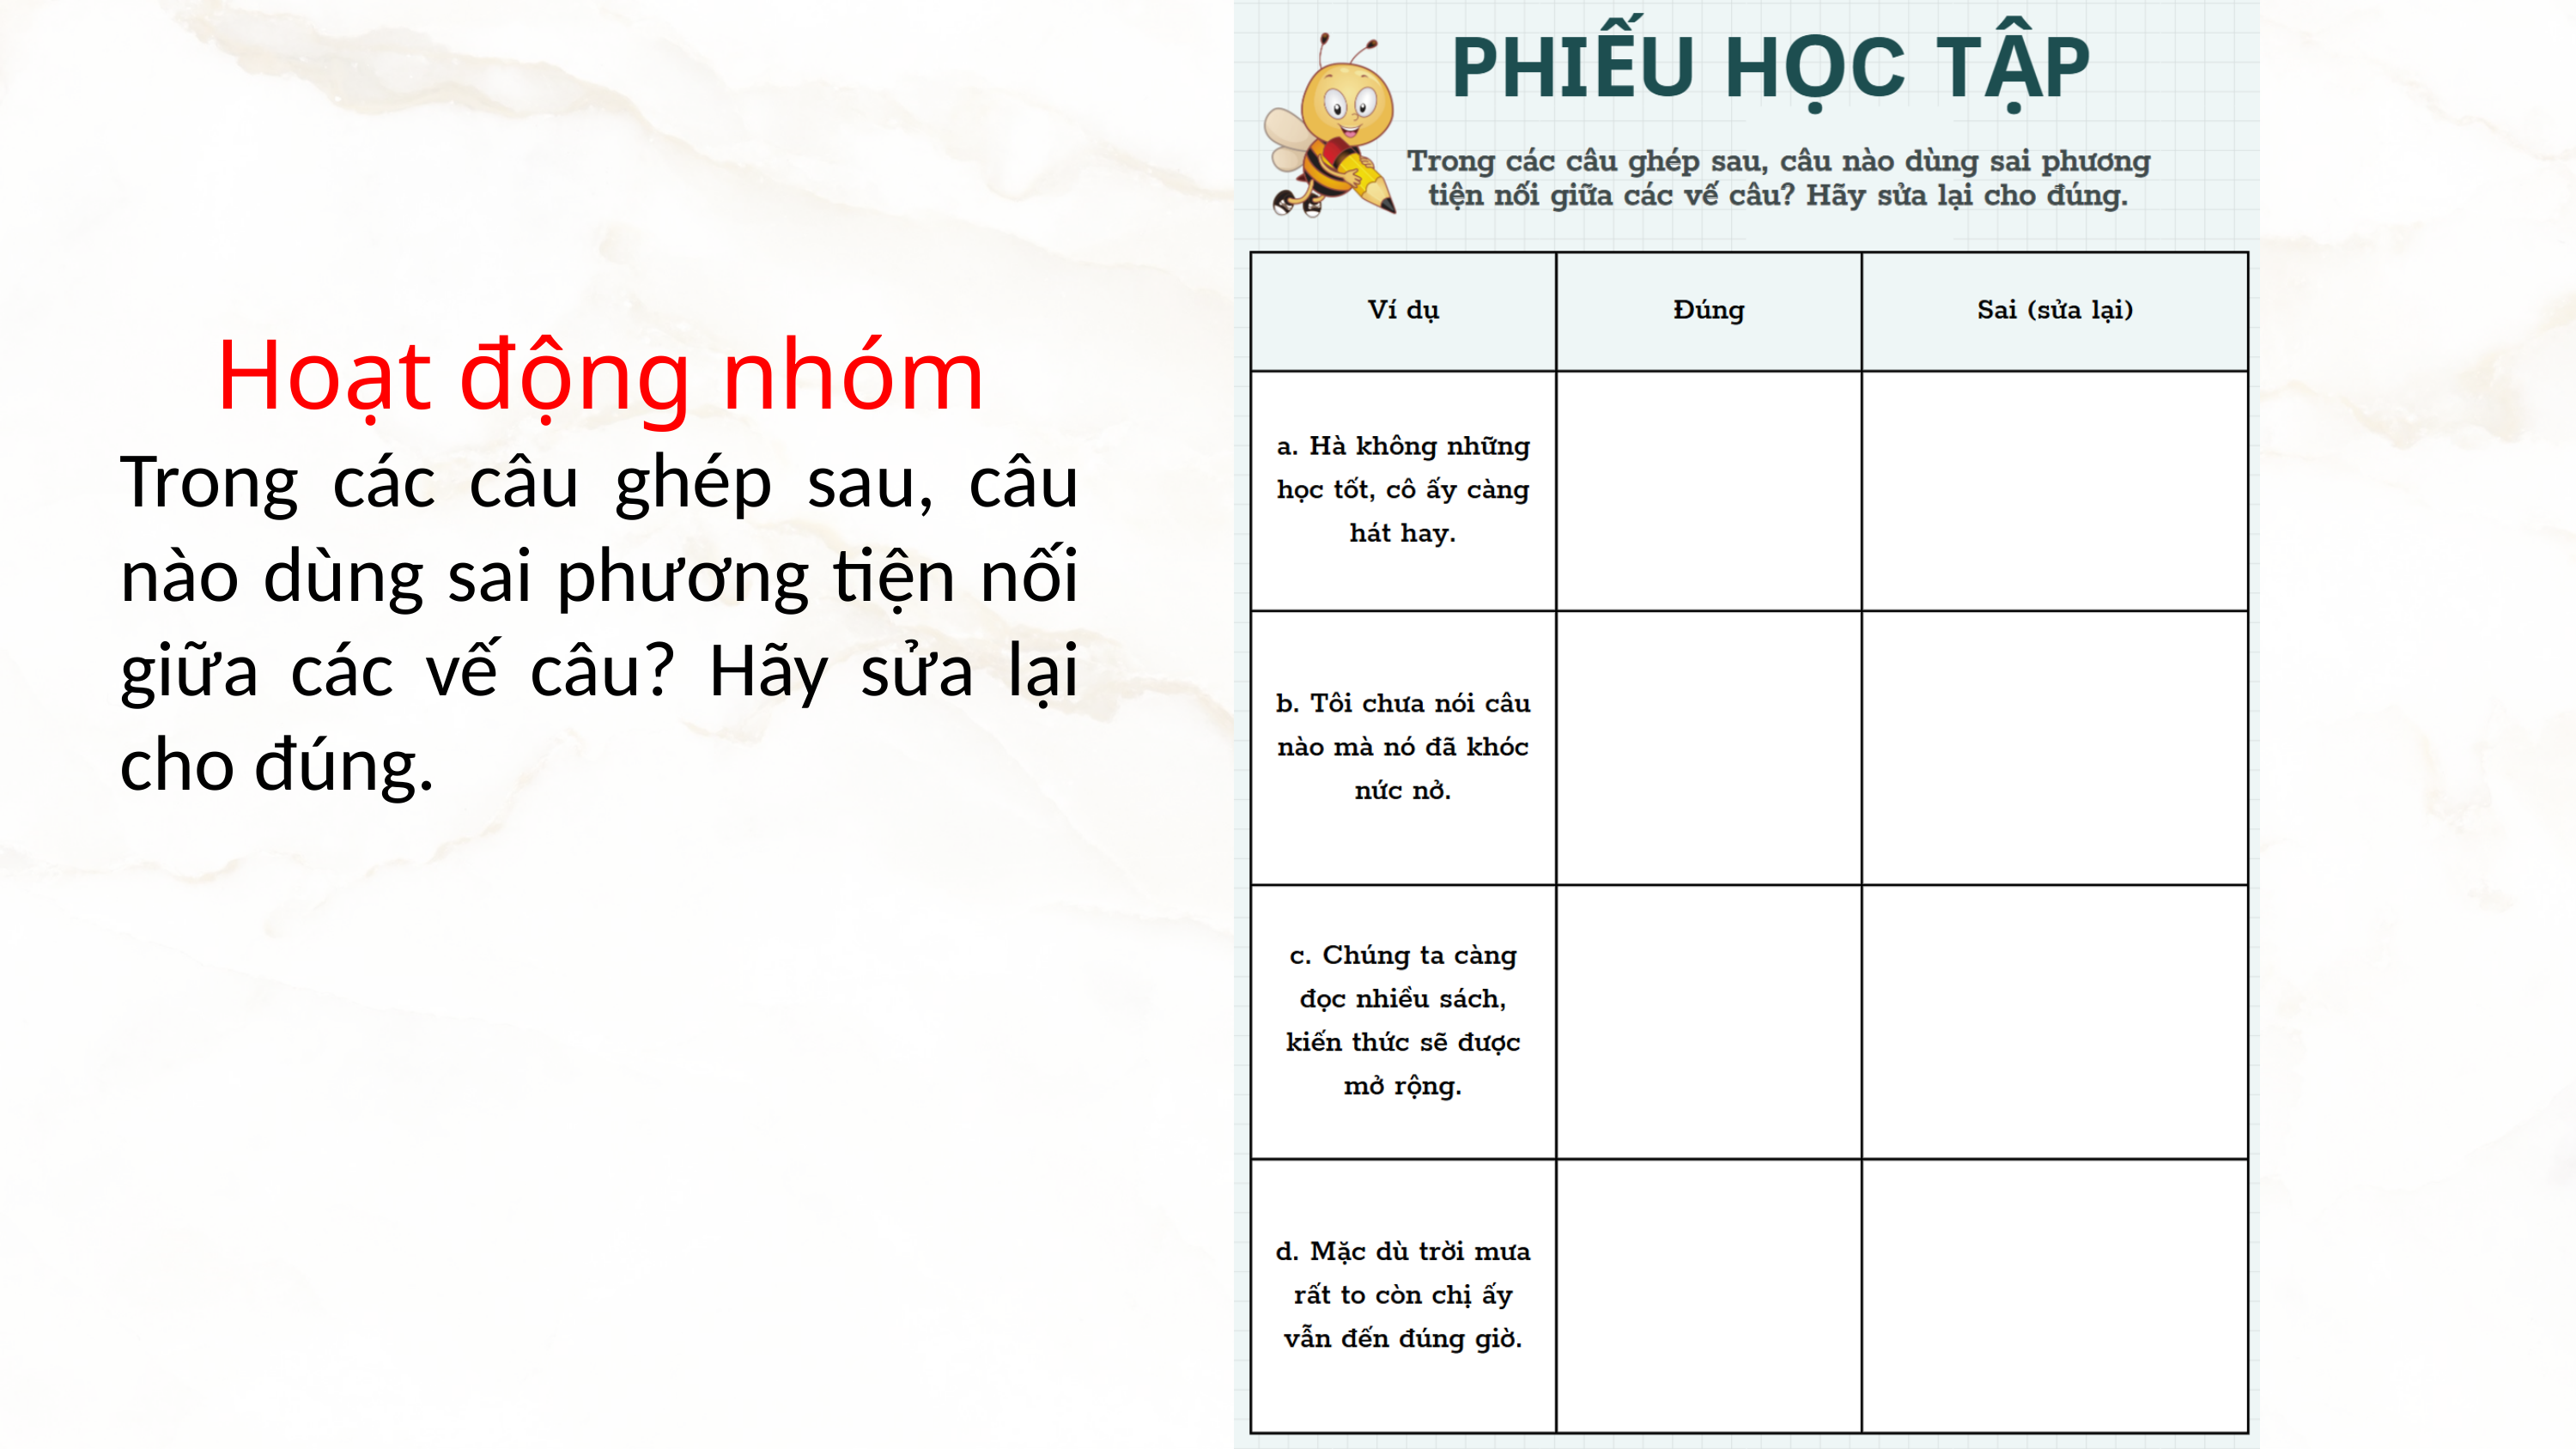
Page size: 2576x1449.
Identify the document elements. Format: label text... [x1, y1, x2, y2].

text_box Hoạt động nhóm Trong các câu ghép sau, câu nào dùng sai phương tiện nối giữa các vế câu? Hãy sửa lại cho đúng. [107, 306, 1095, 812]
picture [1234, 0, 2260, 1449]
